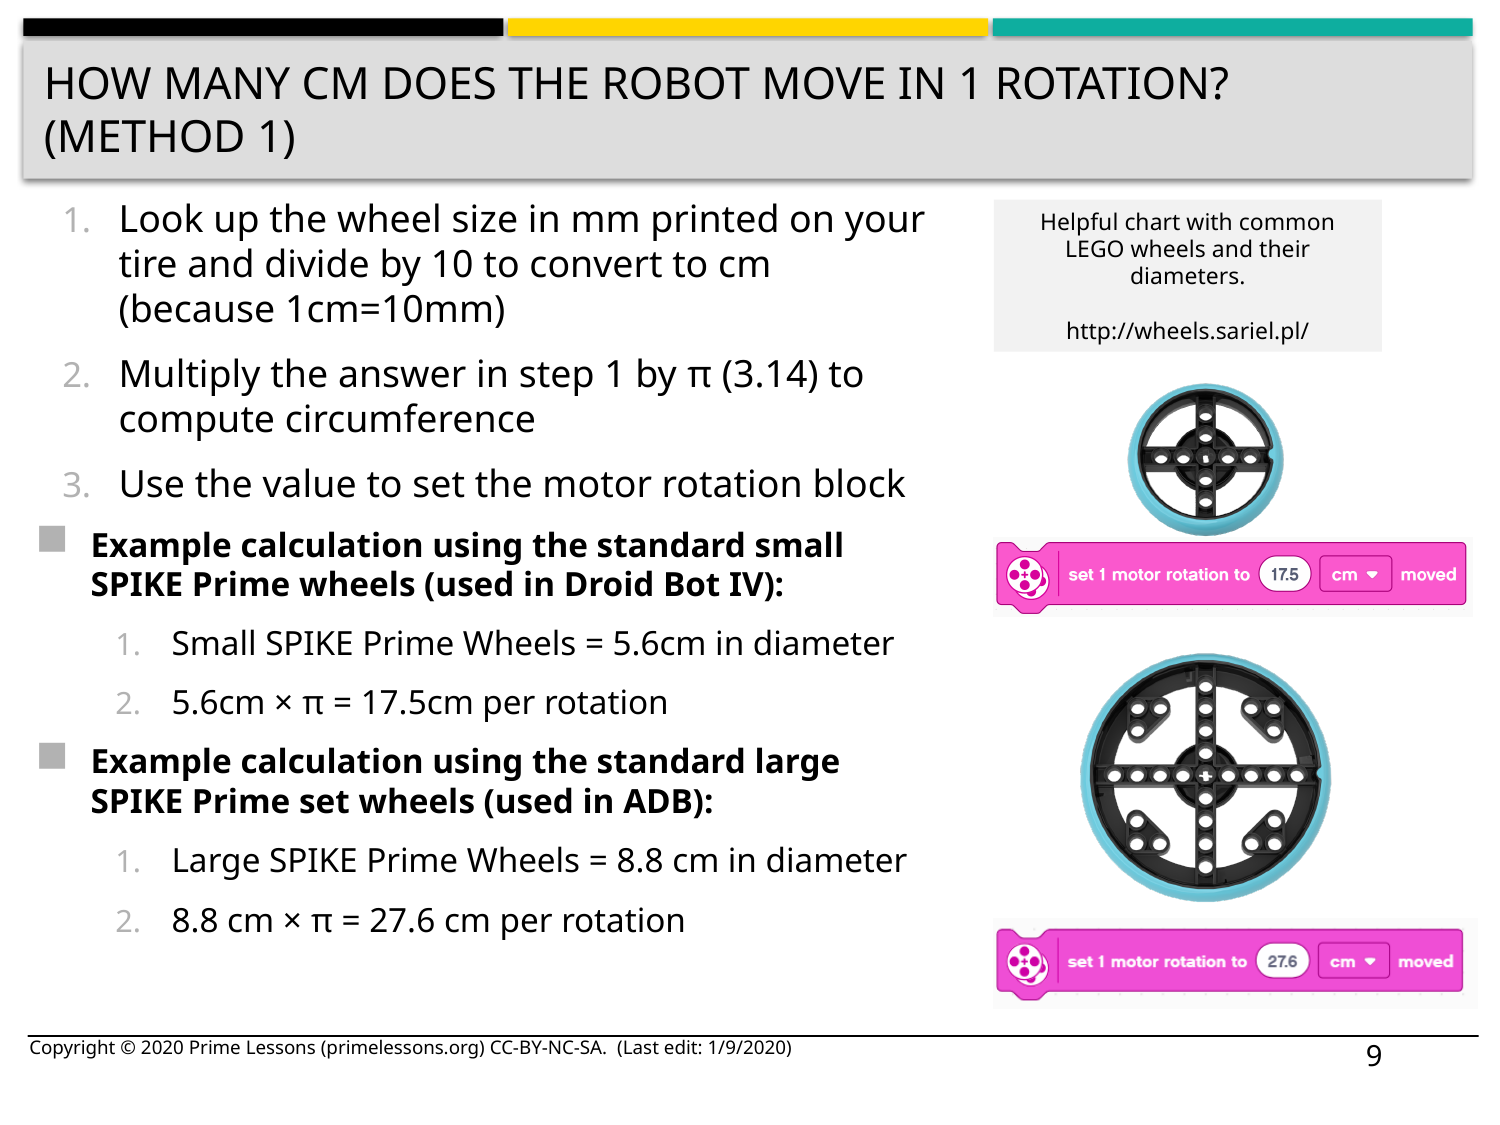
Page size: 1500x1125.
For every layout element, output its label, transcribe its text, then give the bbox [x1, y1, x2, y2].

title How Many CM Does The Robot Move in 1 Rotation? (Method 1) [28, 48, 1464, 172]
text_box Helpful chart with common LEGO wheels and their diameters. http://wheels.sariel.pl/ [993, 199, 1382, 352]
picture [993, 635, 1478, 1010]
picture [993, 359, 1474, 618]
list Look up the wheel size in mm printed on your tire and divide by 10 to convert to cm (because 1cm=10mm) Multiply the answer in step 1 by π (3.14) to compute circumference Use the value to set the motor rotation block Example calculation using the standard small SPIKE Prime wheels (used in Droid Bot IV): Small SPIKE Prime Wheels = 5.6cm in diameter 5.6cm × π = 17.5cm per rotation Example calculation using the standard large SPIKE Prime set wheels (used in ADB): Large SPIKE Prime Wheels = 8.8 cm in diameter 8.8 cm × π = 27.6 cm per rotation [25, 187, 949, 1021]
slide_number 9 [1351, 1030, 1478, 1091]
footer Copyright © 2020 Prime Lessons (primelessons.org) CC-BY-NC-SA. (Last edit: 1/9/2020) [14, 1027, 814, 1088]
